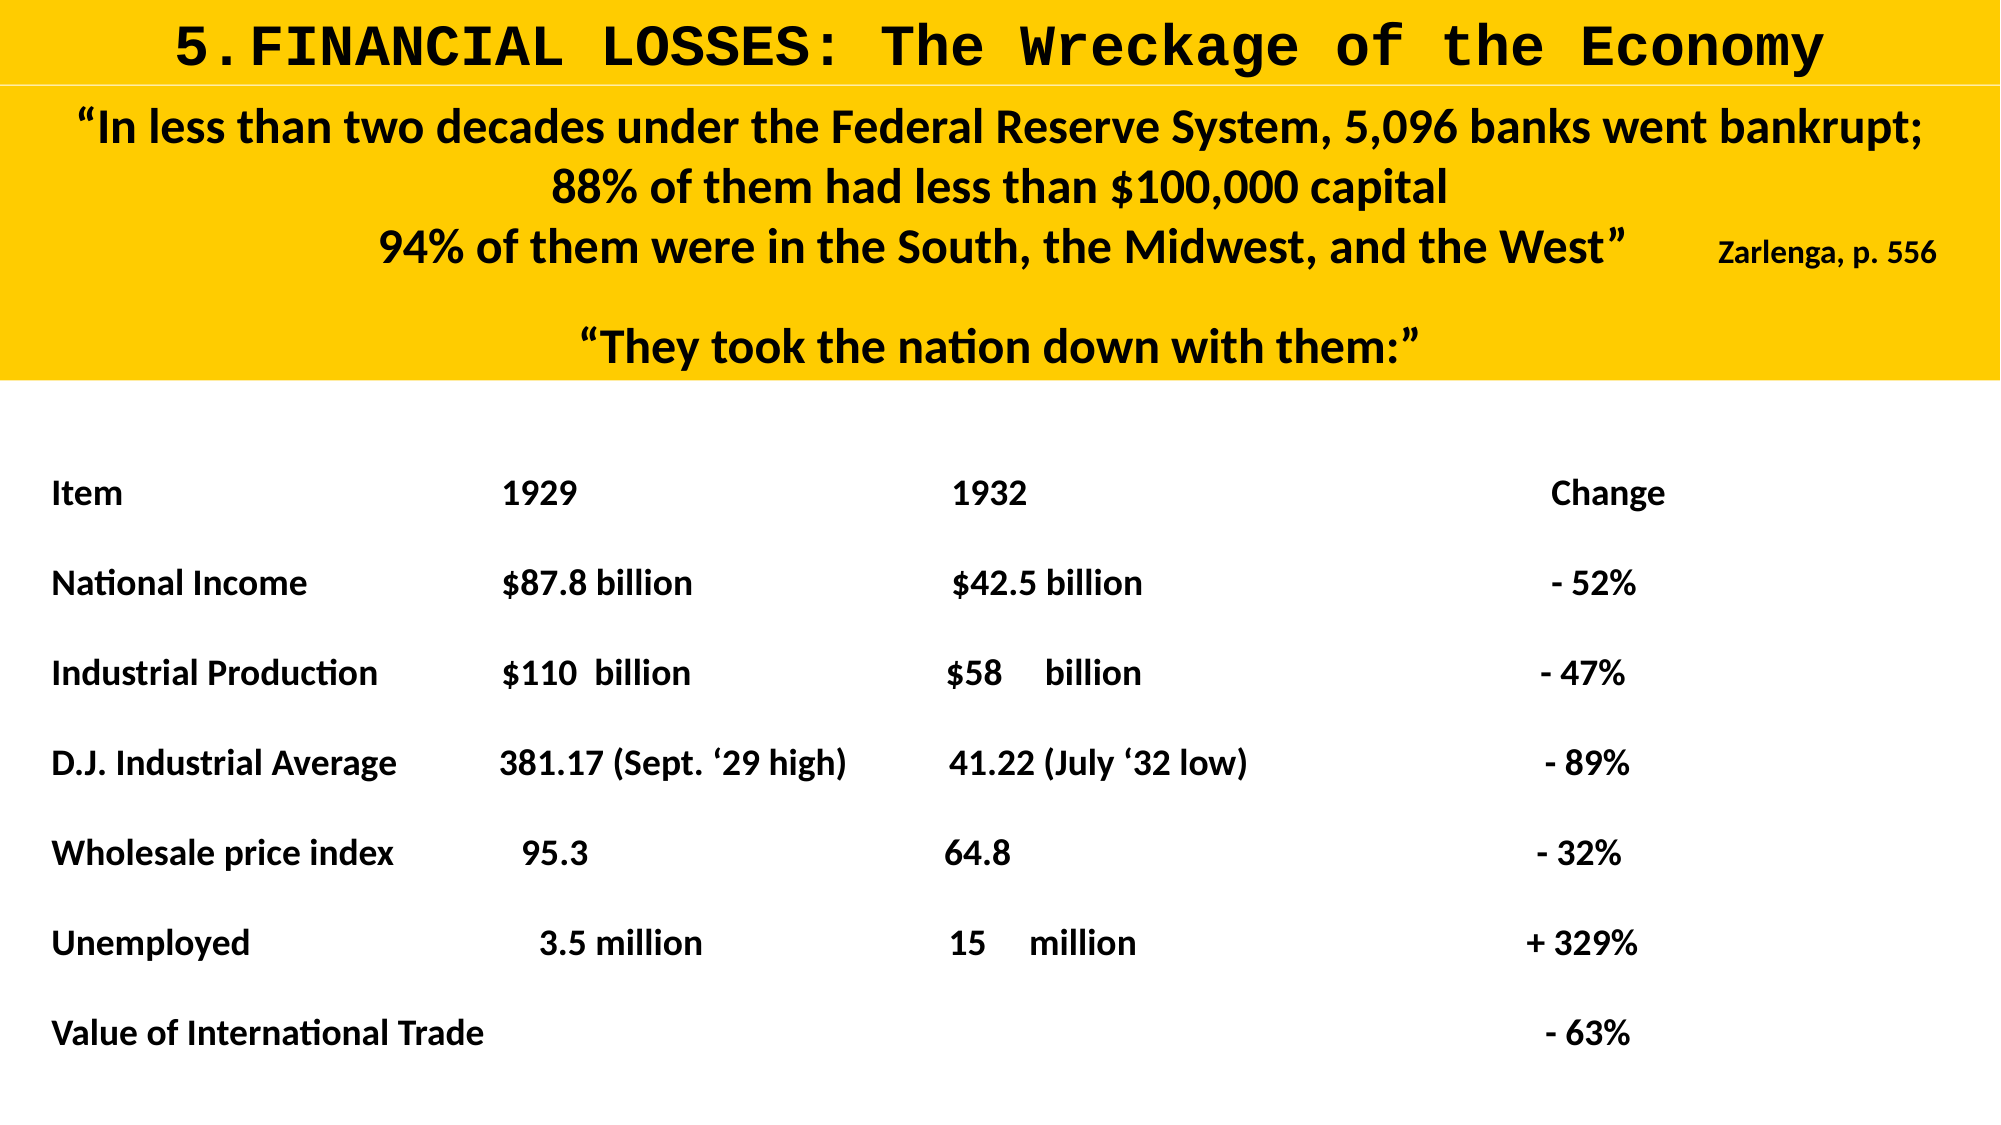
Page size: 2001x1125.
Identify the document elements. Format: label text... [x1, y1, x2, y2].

text_box Item 1929 1932 Change National Income $87.8 billion $42.5 billion - 52% Industrial Production $110 billion $58 billion - 47% D.J. Industrial Average 381.17 (Sept. ‘29 high) 41.22 (July ‘32 low) - 89% Wholesale price index 95.3 64.8 - 32% Unemployed 3.5 million 15 million + 329% Value of International Trade - 63% [36, 460, 1726, 1060]
text_box “In less than two decades under the Federal Reserve System, 5,096 banks went bankrupt; 88% of them had less than $100,000 capital 94% of them were in the South, the Midwest, and the West” Zarlenga, p. 556 “They took the nation down with them:” [0, 85, 2000, 381]
text_box FINANCIAL LOSSES: The Wreckage of the Economy [0, 0, 2000, 85]
